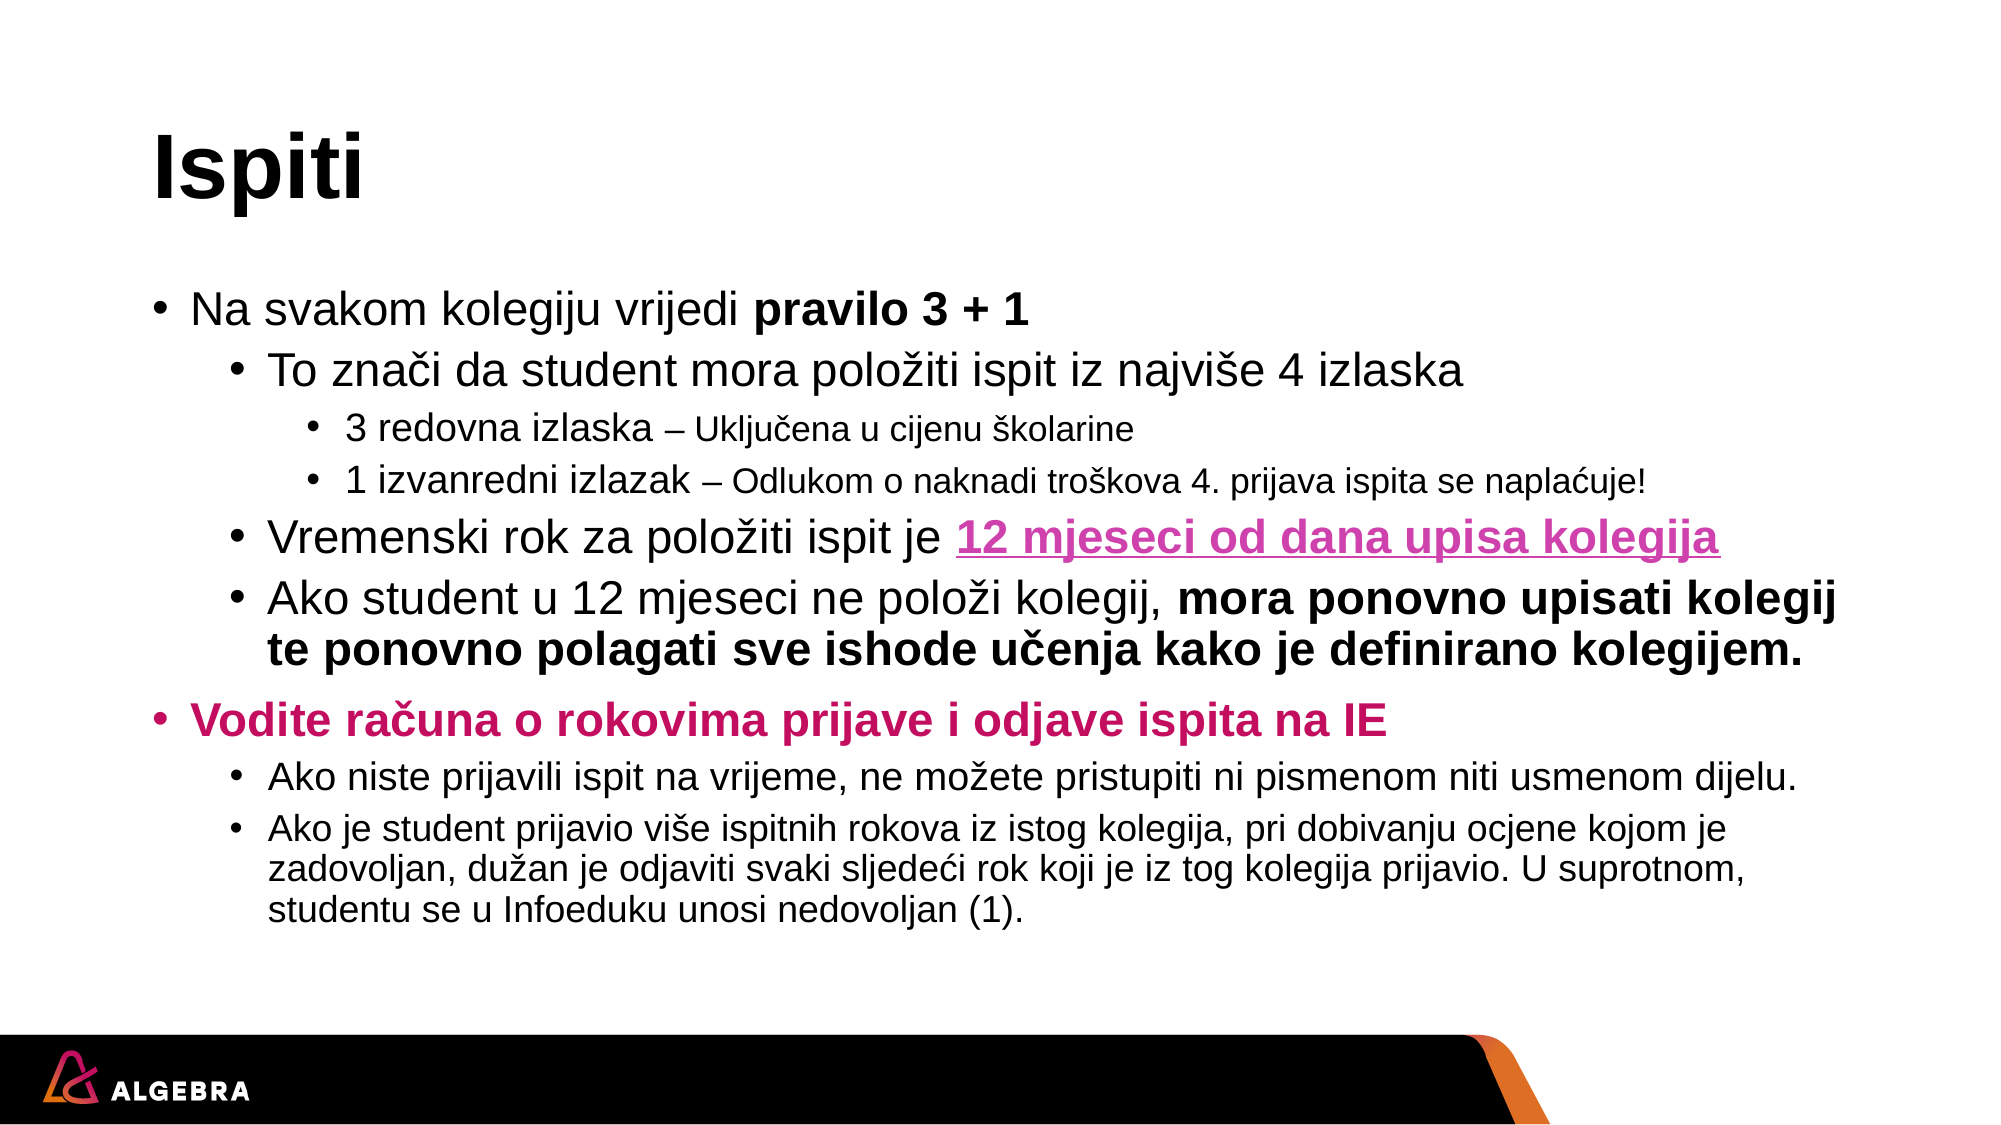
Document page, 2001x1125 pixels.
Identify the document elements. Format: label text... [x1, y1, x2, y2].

picture [0, 1034, 1733, 1125]
title Ispiti [137, 59, 1863, 277]
list Na svakom kolegiju vrijedi pravilo 3 + 1 To znači da student mora položiti ispit iz najviše 4 izlaska 3 redovna izlaska – Uključena u cijenu školarine 1 izvanredni izlazak – Odlukom o naknadi troškova 4. prijava ispita se naplaćuje! Vremenski rok za položiti ispit je 12 mjeseci od dana upisa kolegija Ako student u 12 mjeseci ne položi kolegij, mora ponovno upisati kolegij te ponovno polagati sve ishode učenja kako je definirano kolegijem. Vodite računa o rokovima prijave i odjave ispita na IE Ako niste prijavili ispit na vrijeme, ne možete pristupiti ni pismenom niti usmenom dijelu. Ako je student prijavio više ispitnih rokova iz istog kolegija, pri dobivanju ocjene kojom je zadovoljan, dužan je odjaviti svaki sljedeći rok koji je iz tog kolegija prijavio. U suprotnom, studentu se u Infoeduku unosi nedovoljan (1). [137, 277, 1863, 992]
